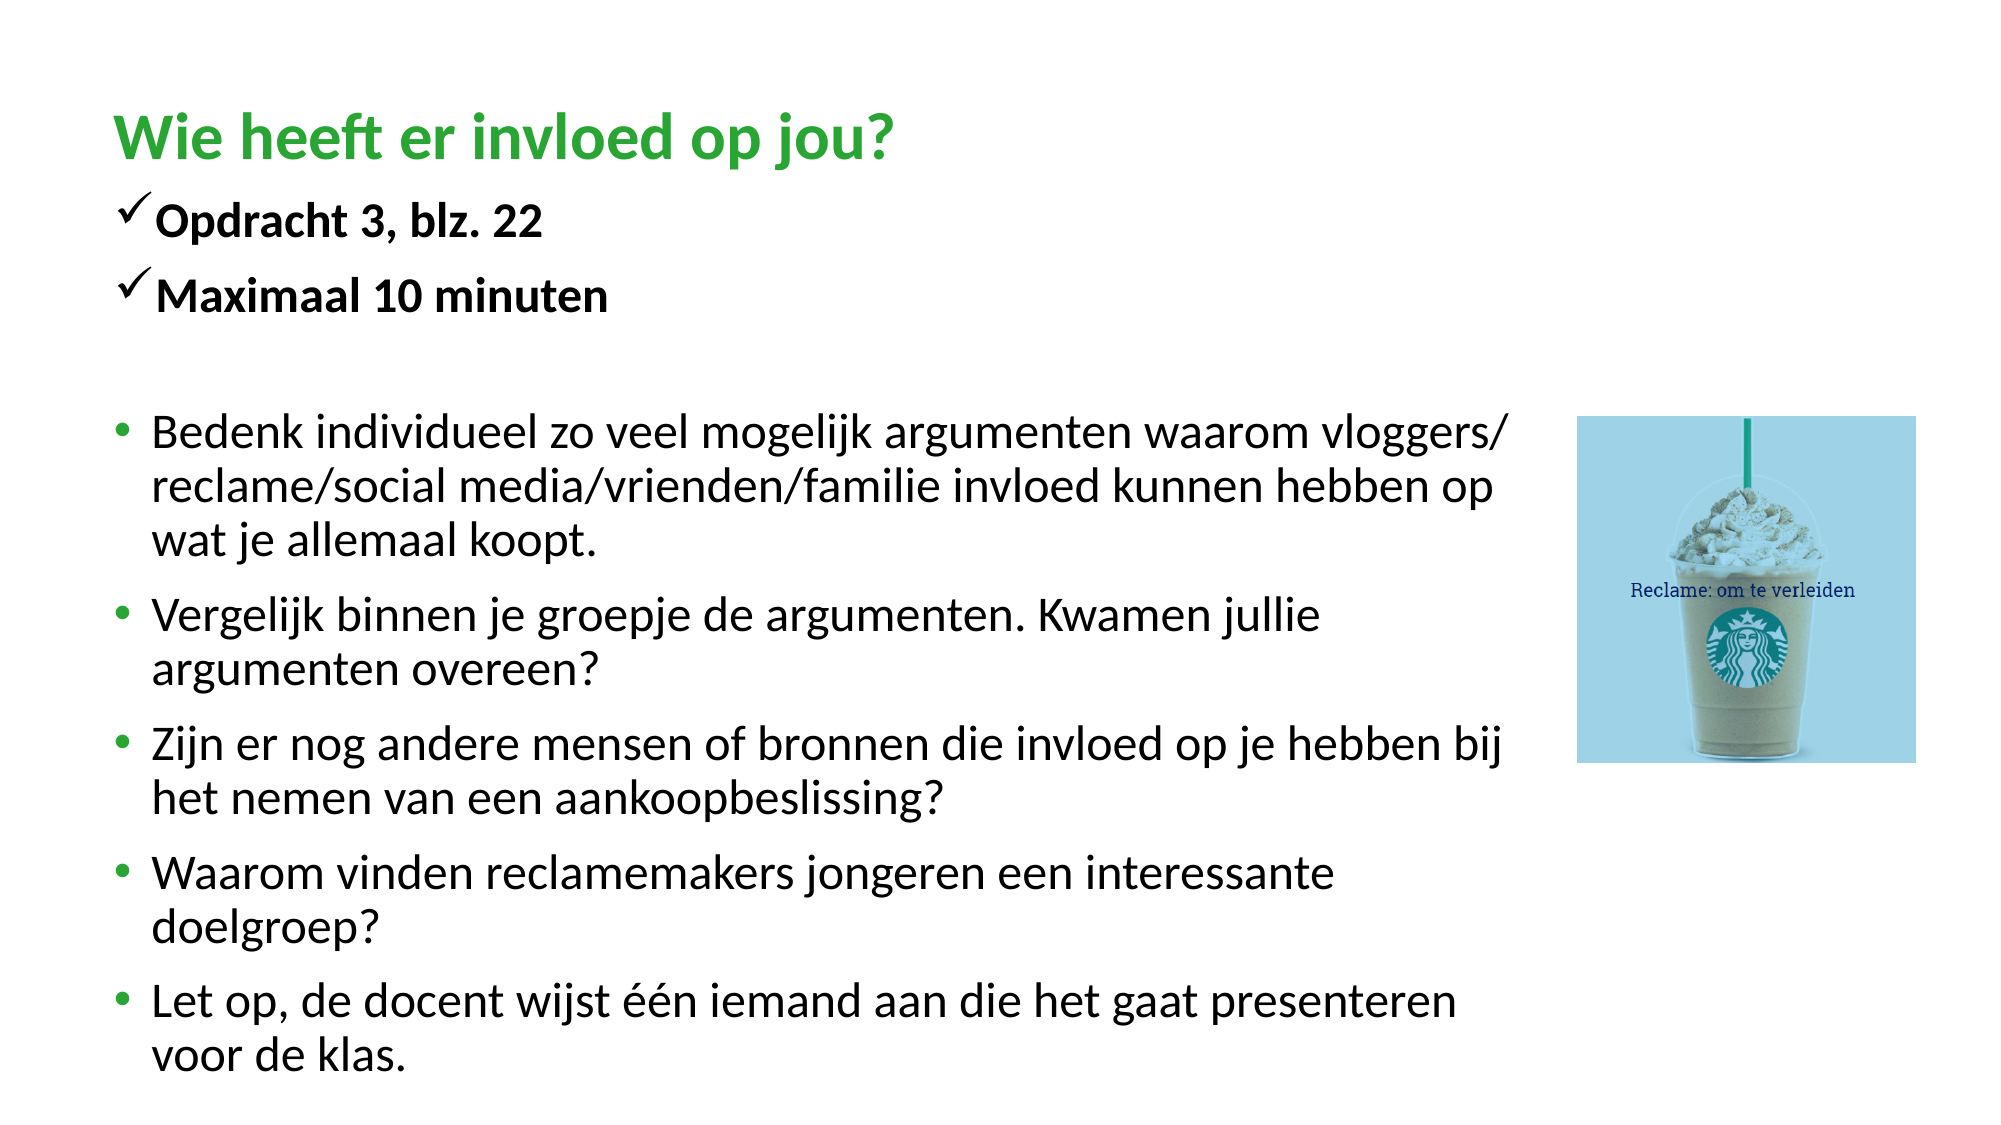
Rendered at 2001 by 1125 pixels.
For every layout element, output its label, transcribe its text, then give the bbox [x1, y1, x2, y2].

picture [1577, 416, 1916, 763]
text_box Wie heeft er invloed op jou? Opdracht 3, blz. 22 Maximaal 10 minuten Bedenk individueel zo veel mogelijk argumenten waarom vloggers/ reclame/social media/vrienden/familie invloed kunnen hebben op wat je allemaal koopt. Vergelijk binnen je groepje de argumenten. Kwamen jullie argumenten overeen? Zijn er nog andere mensen of bronnen die invloed op je hebben bij het nemen van een aankoopbeslissing? Waarom vinden reclamemakers jongeren een interessante doelgroep? Let op, de docent wijst één iemand aan die het gaat presenteren voor de klas. [114, 101, 1533, 1068]
